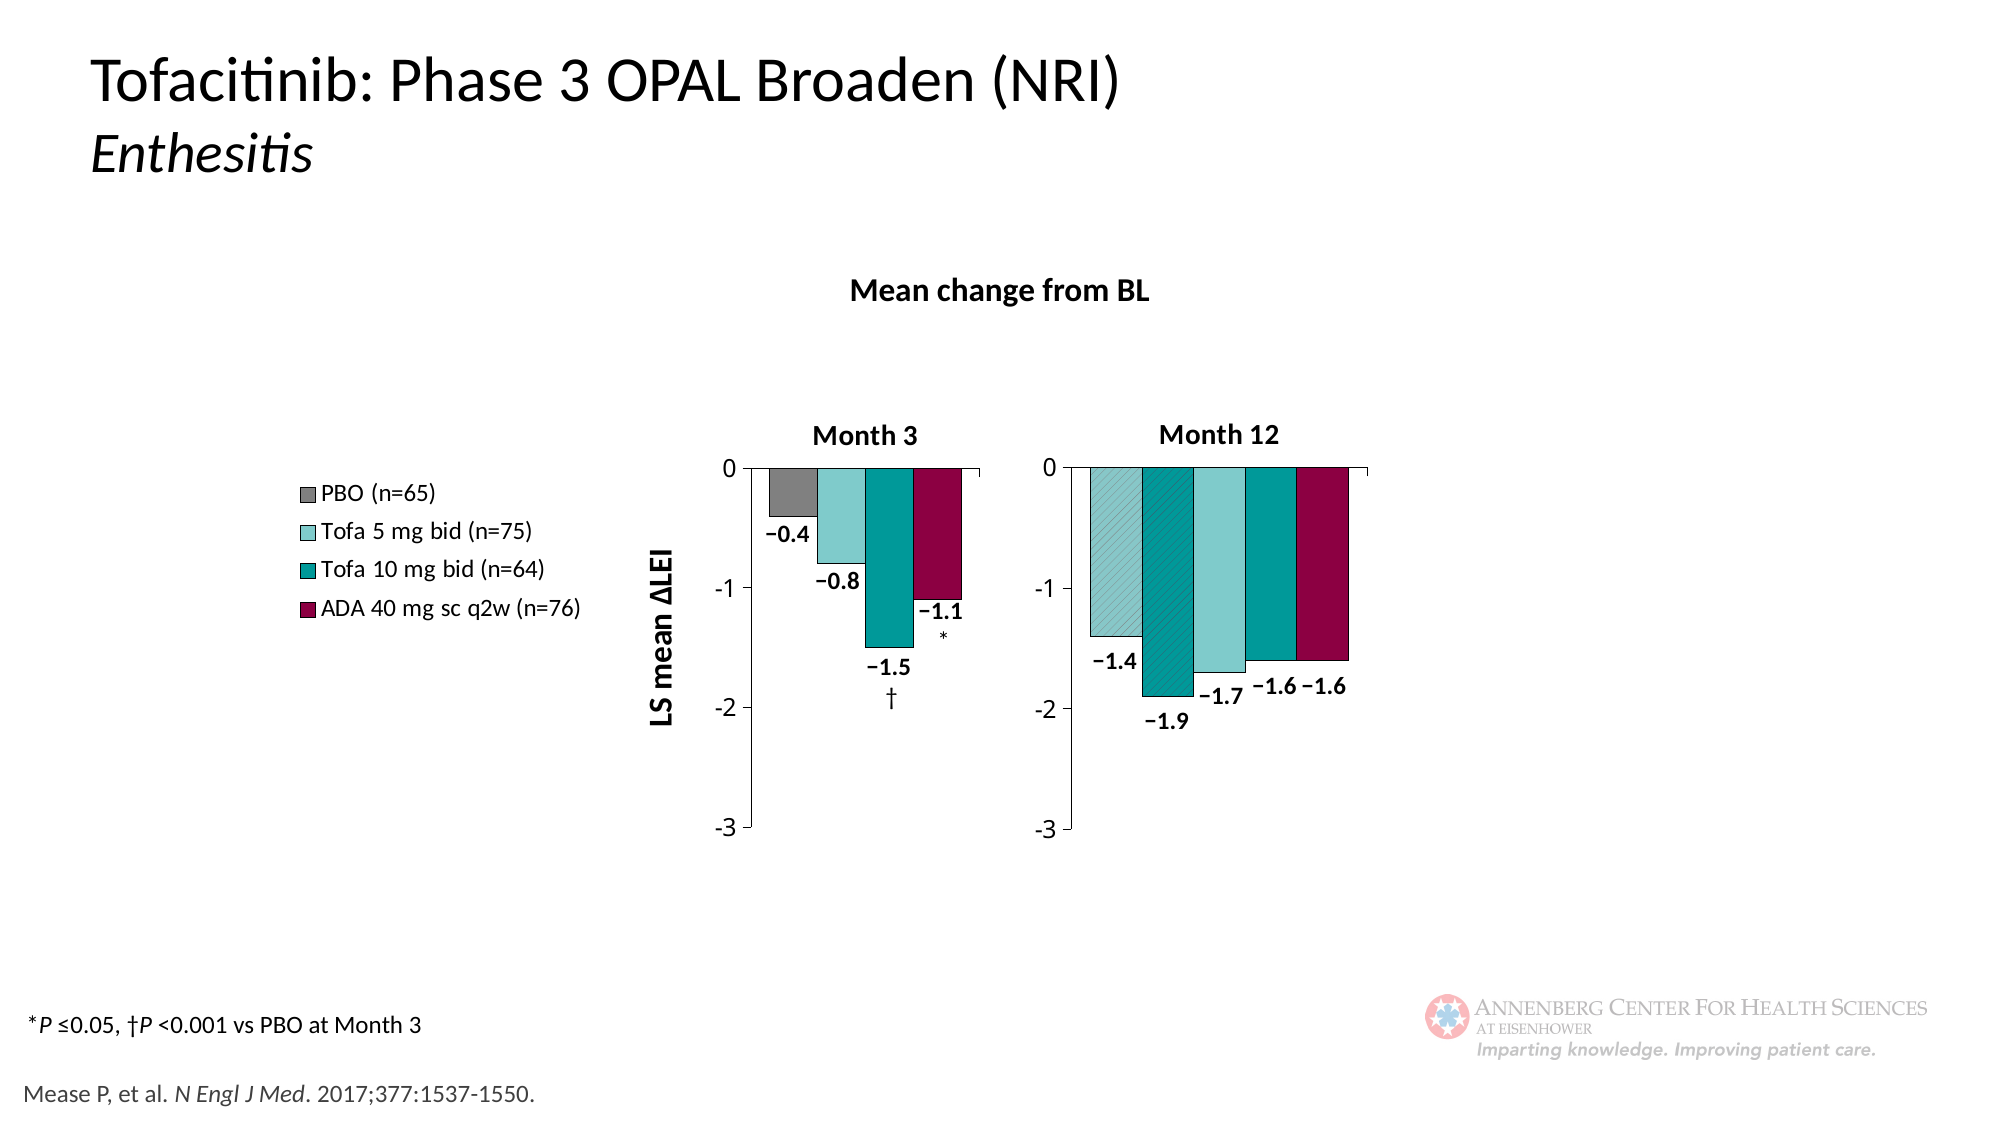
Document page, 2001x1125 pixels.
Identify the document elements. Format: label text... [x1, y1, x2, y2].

text_box Mease P, et al. N Engl J Med. 2017;377:1537-1550. [8, 1070, 1003, 1115]
picture [1425, 994, 1927, 1060]
text_box Mean change from BL [636, 239, 1364, 338]
text_box Tofacitinib: Phase 3 OPAL Broaden (NRI) Enthesitis [75, 29, 1828, 192]
text_box *P ≤0.05, †P <0.001 vs PBO at Month 3 [15, 1003, 561, 1045]
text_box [236, 338, 1099, 939]
chart [948, 287, 1369, 923]
